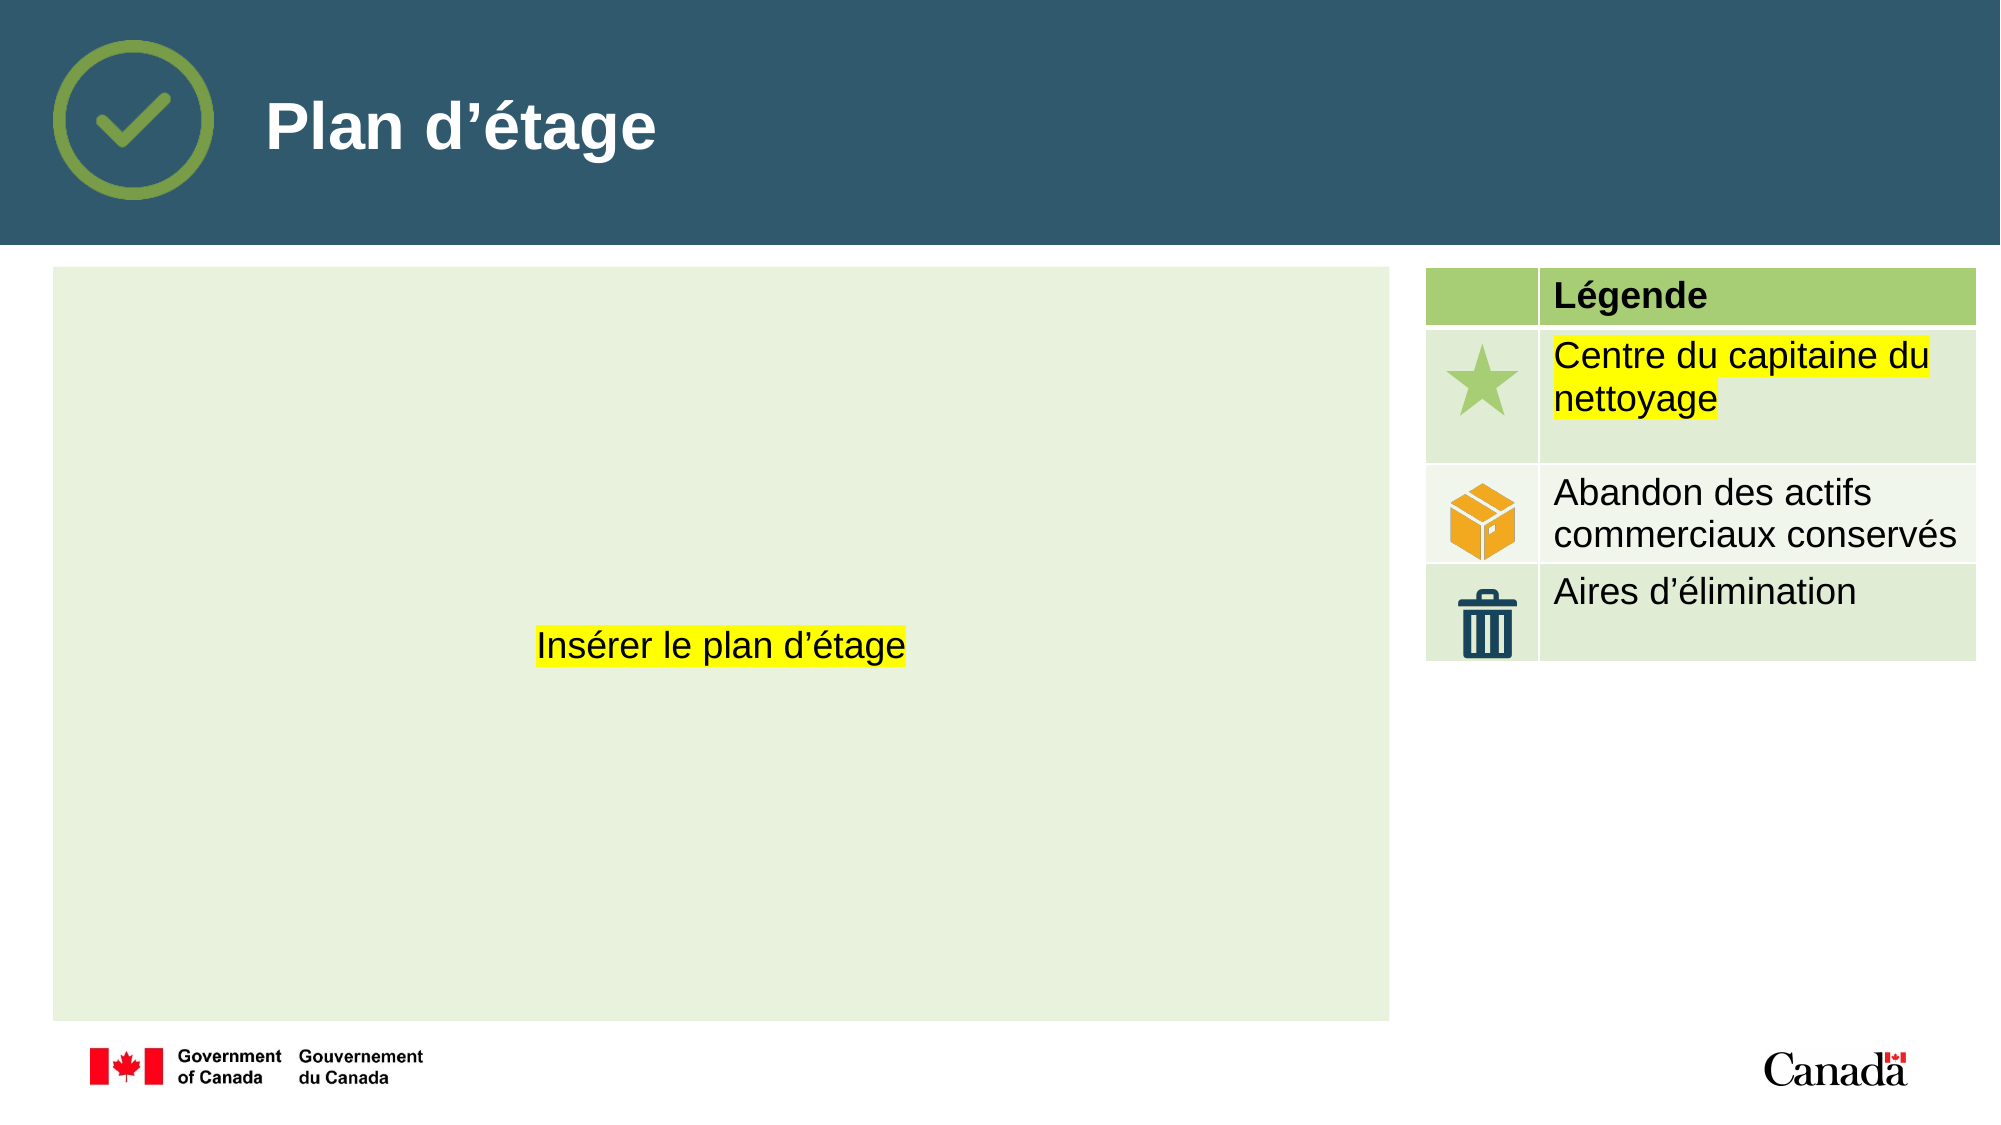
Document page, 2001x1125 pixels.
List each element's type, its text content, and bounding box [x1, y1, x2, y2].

text_box [1443, 340, 1522, 419]
picture [1446, 582, 1529, 665]
text_box Insérer le plan d’étage [52, 266, 1390, 1022]
picture [1764, 1049, 1911, 1087]
picture [53, 40, 213, 200]
table_cell [1426, 330, 1538, 463]
picture [90, 1045, 425, 1087]
title Plan d’étage [250, 33, 1710, 171]
table_header Légende [1540, 268, 1976, 325]
text_box [0, 0, 2000, 246]
table_cell Centre du capitaine du nettoyage [1540, 330, 1976, 463]
table_cell [1426, 465, 1538, 562]
table_cell Aires d’élimination [1540, 564, 1976, 661]
picture [1436, 475, 1529, 568]
table_cell Abandon des actifs commerciaux conservés [1540, 465, 1976, 562]
table_cell [1426, 564, 1538, 661]
table_header [1426, 268, 1538, 325]
